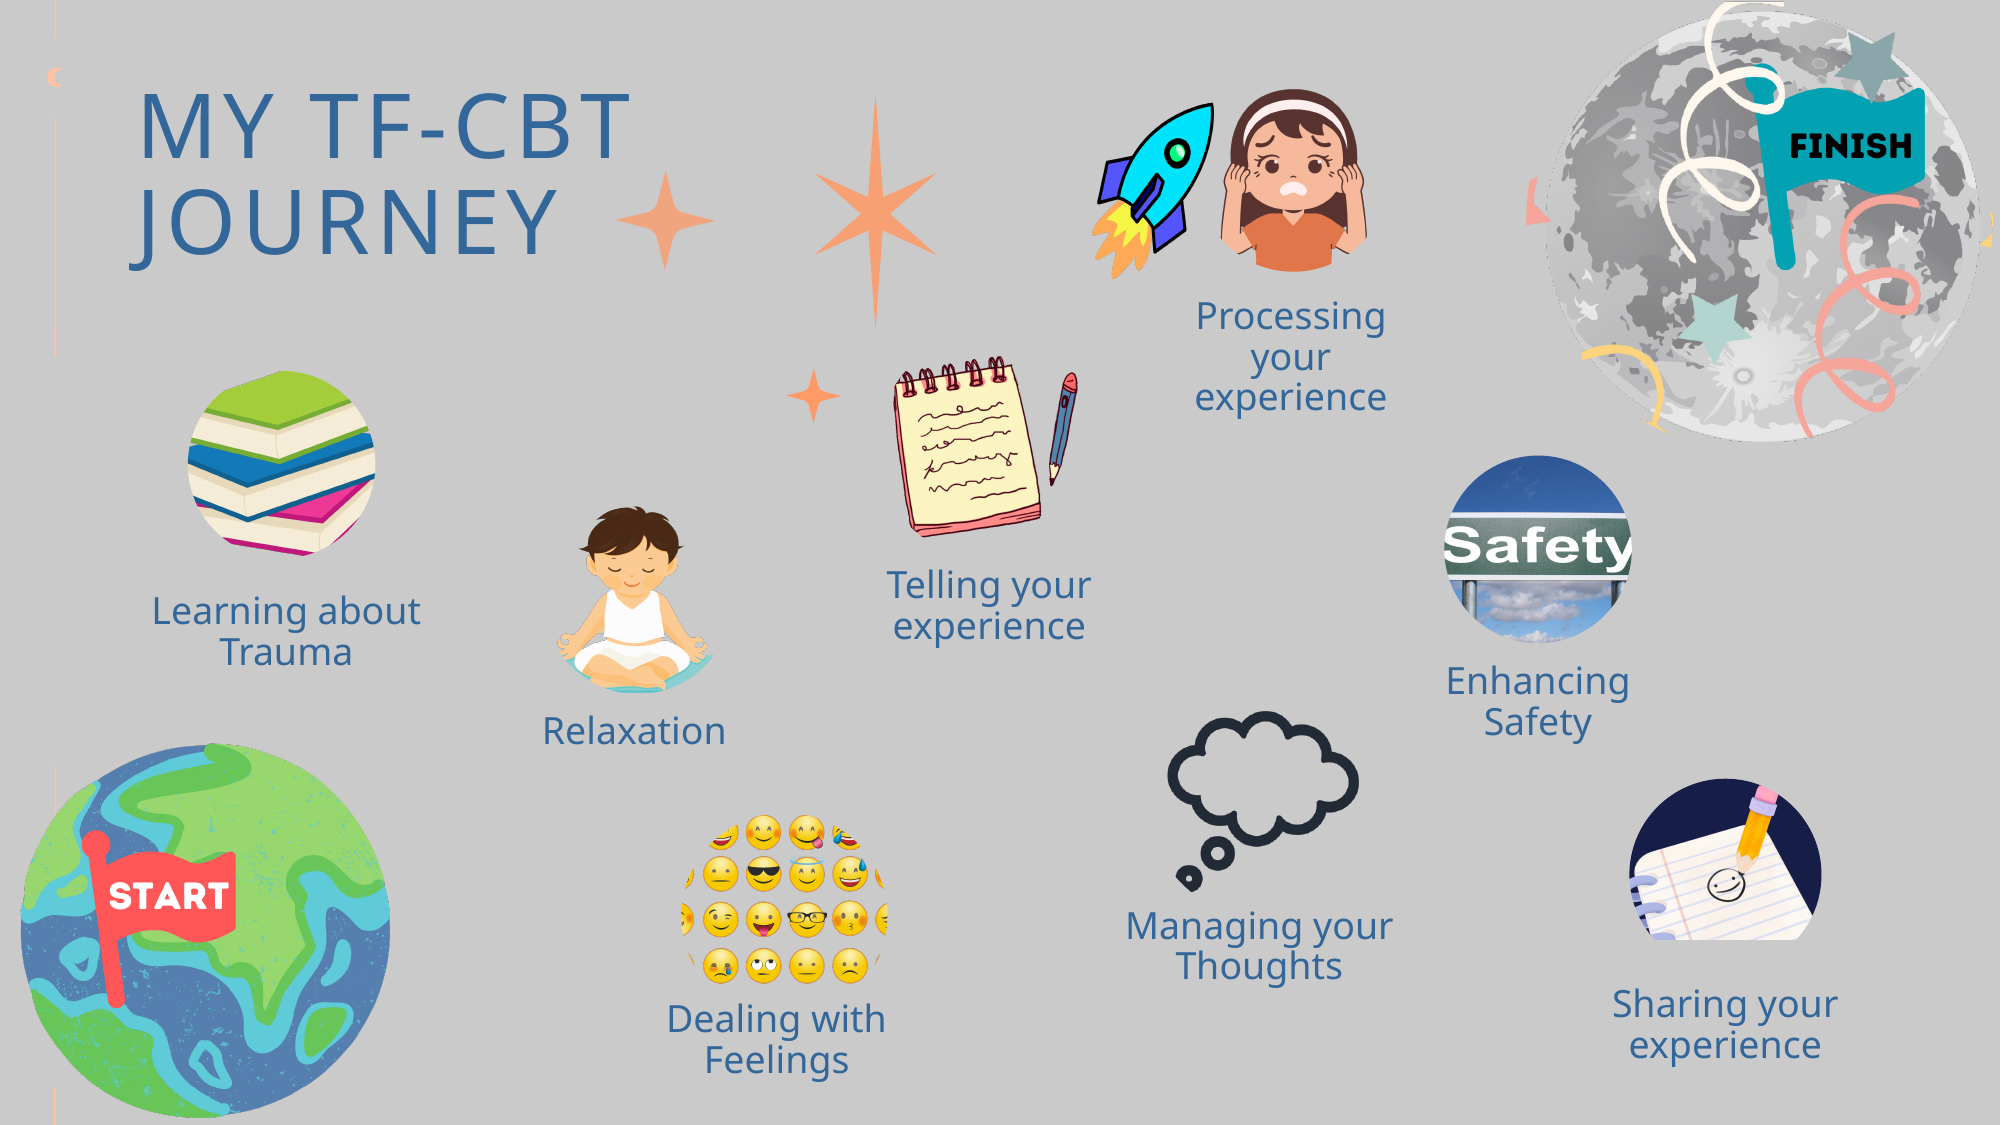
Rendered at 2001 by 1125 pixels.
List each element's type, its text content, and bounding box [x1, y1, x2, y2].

picture [1629, 778, 1822, 940]
picture [187, 370, 376, 559]
text_box Managing your Thoughts [1109, 899, 1410, 1001]
picture [1148, 687, 1378, 918]
picture [1444, 455, 1632, 644]
title My TF-CBT Journey [136, 73, 887, 186]
text_box Relaxation [484, 705, 785, 761]
picture [1526, 0, 1993, 452]
picture [3, 736, 391, 1125]
picture [876, 333, 1103, 560]
text_box Processing your experience [1141, 290, 1442, 359]
text_box Enhancing Safety [1388, 655, 1688, 724]
picture [544, 506, 732, 695]
text_box Telling your experience [839, 559, 1140, 633]
text_box Sharing your experience [1575, 977, 1876, 1088]
picture [1076, 81, 1389, 281]
text_box Learning about Trauma [136, 584, 437, 695]
picture [681, 812, 888, 986]
text_box Dealing with Feelings [626, 992, 927, 1095]
